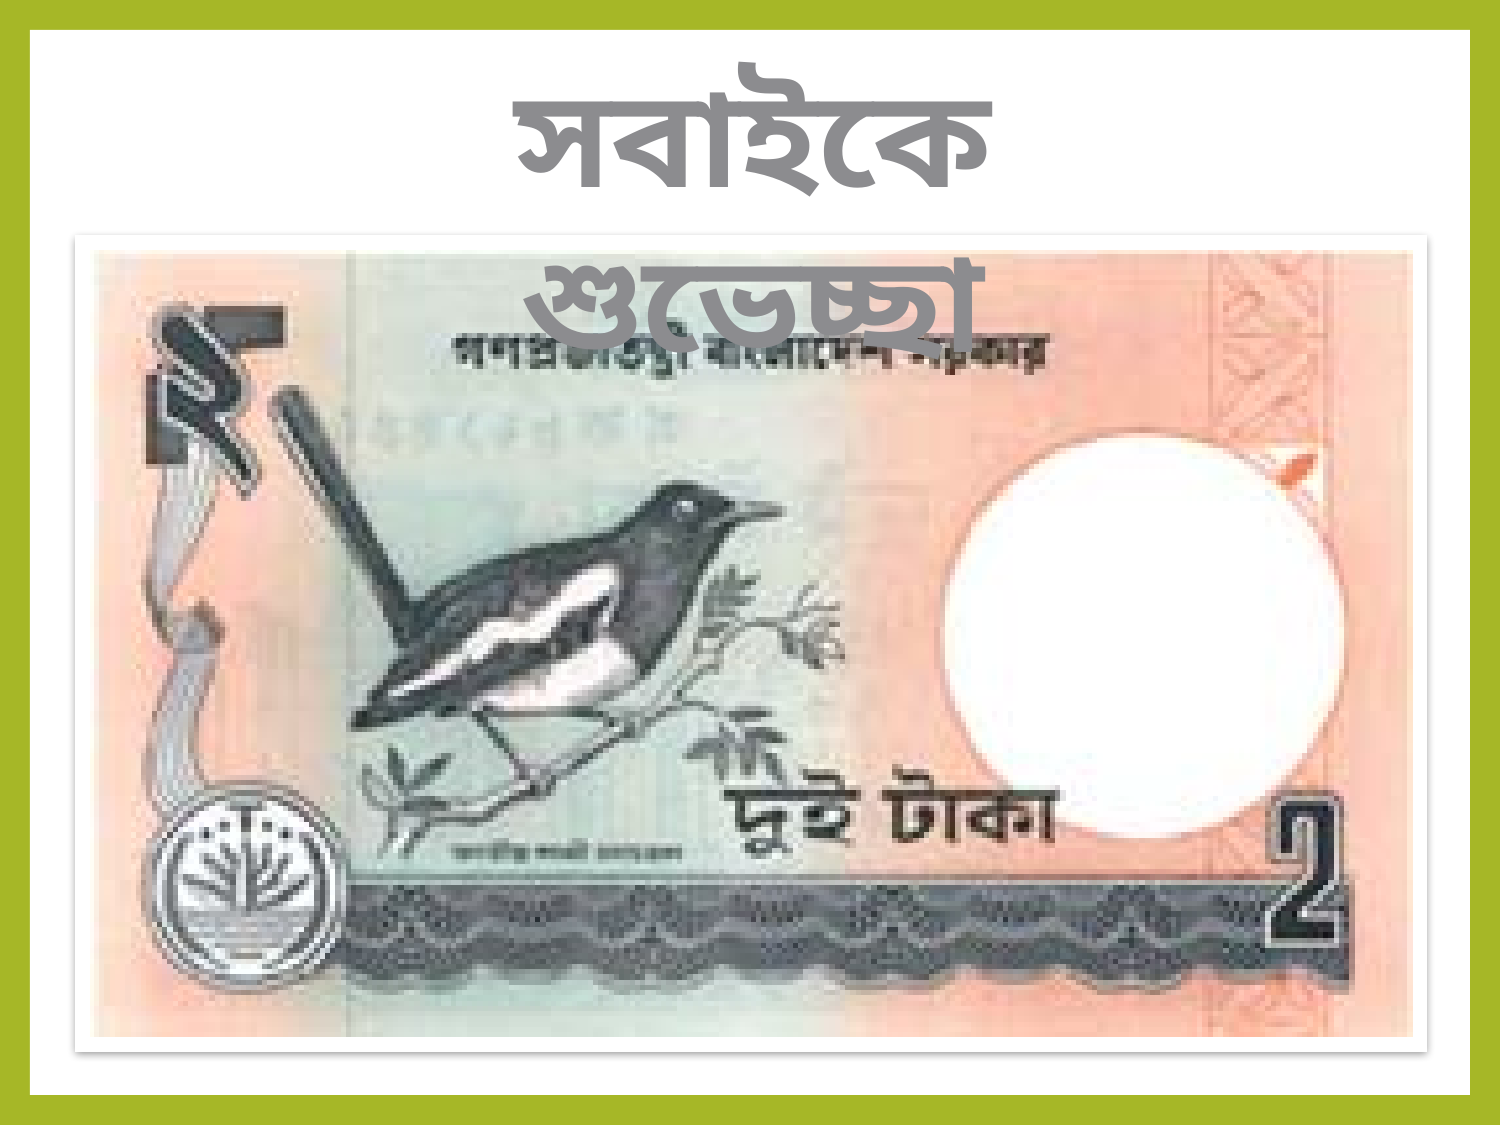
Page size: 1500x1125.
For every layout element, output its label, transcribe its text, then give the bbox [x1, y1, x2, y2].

picture [89, 249, 1414, 1038]
text_box সবাইকে শুভেচ্ছা [277, 42, 1228, 248]
